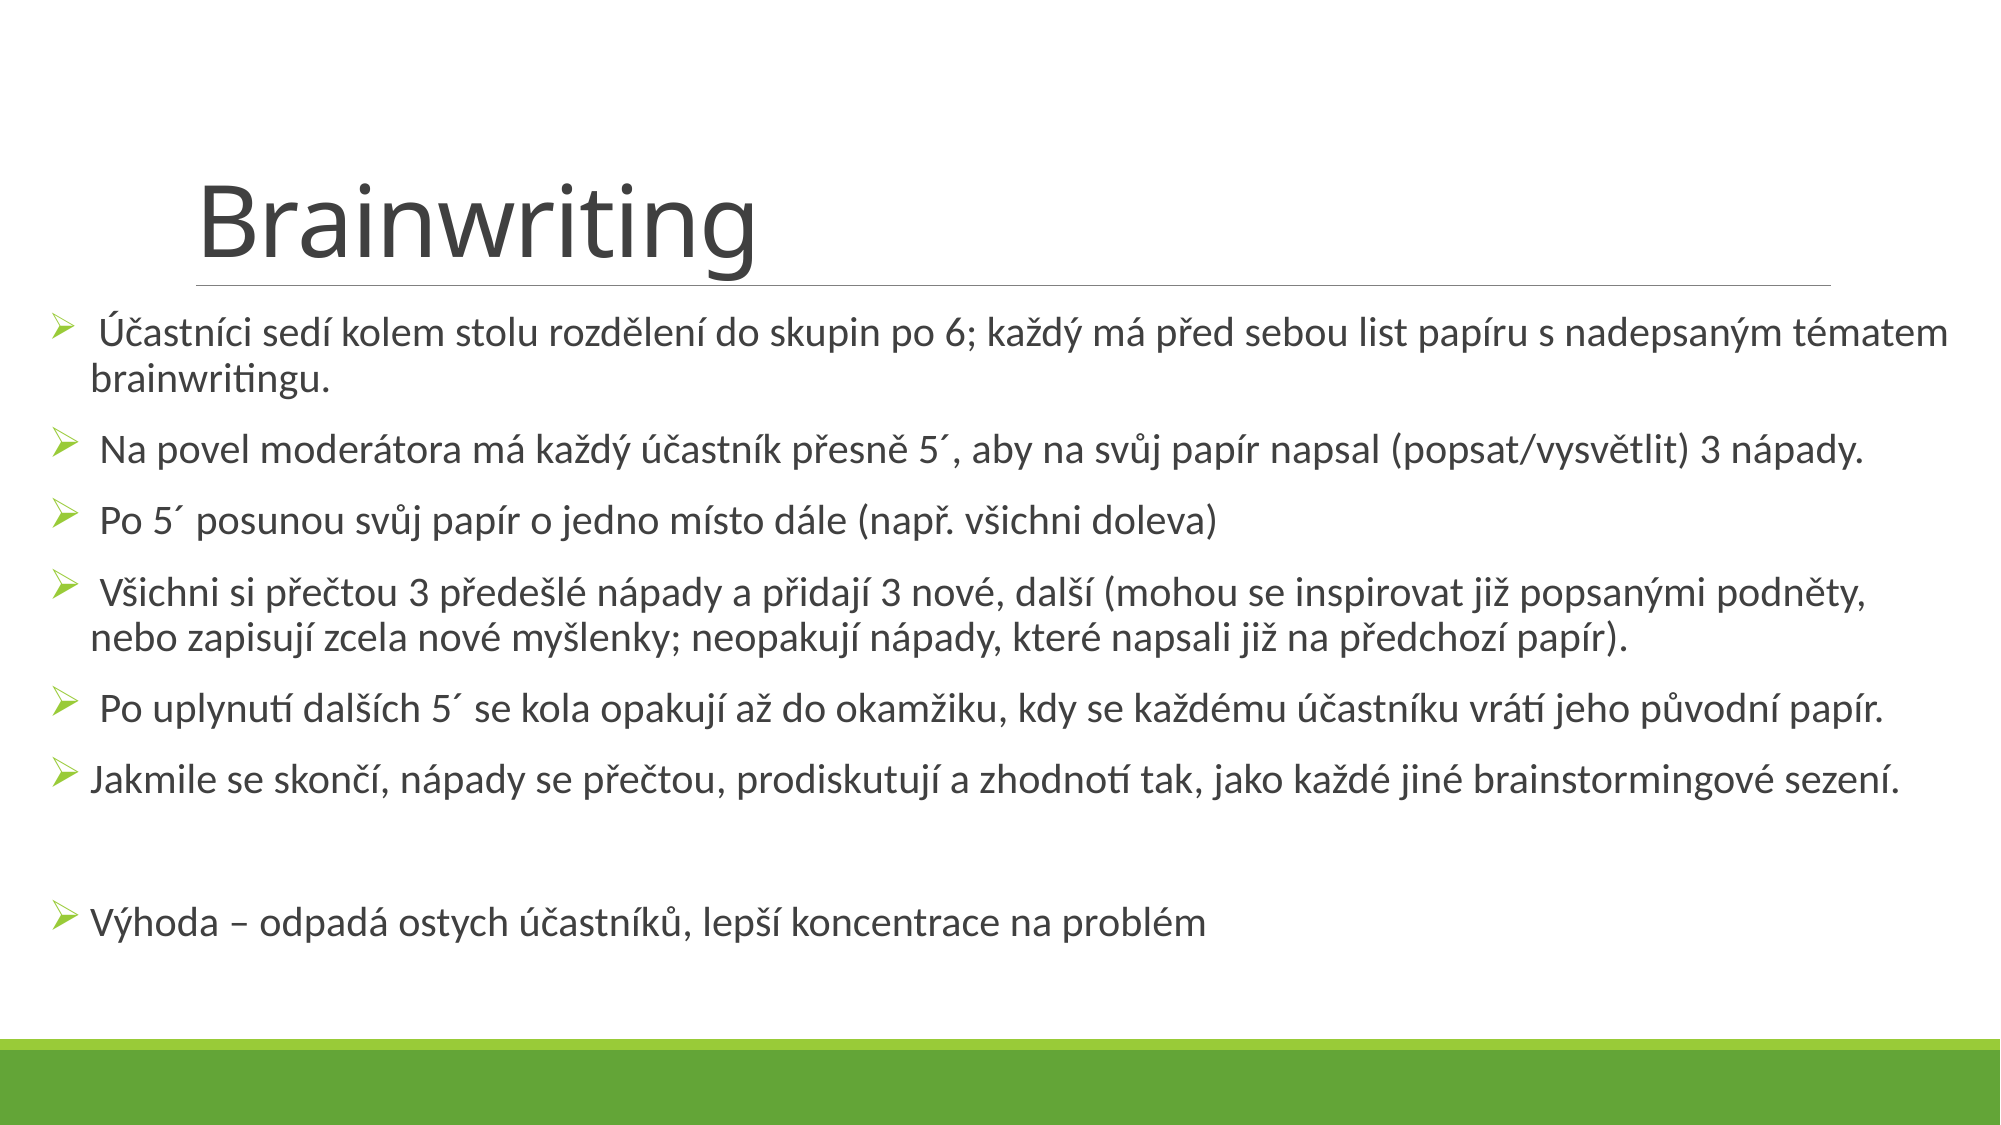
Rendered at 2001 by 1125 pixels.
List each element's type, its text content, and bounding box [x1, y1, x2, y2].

list Účastníci sedí kolem stolu rozdělení do skupin po 6; každý má před sebou list papíru s nadepsaným tématem brainwritingu. Na povel moderátora má každý účastník přesně 5´, aby na svůj papír napsal (popsat/vysvětlit) 3 nápady. Po 5´ posunou svůj papír o jedno místo dále (např. všichni doleva) Všichni si přečtou 3 předešlé nápady a přidají 3 nové, další (mohou se inspirovat již popsanými podněty, nebo zapisují zcela nové myšlenky; neopakují nápady, které napsali již na předchozí papír). Po uplynutí dalších 5´ se kola opakují až do okamžiku, kdy se každému účastníku vrátí jeho původní papír. Jakmile se skončí, nápady se přečtou, prodiskutují a zhodnotí tak, jako každé jiné brainstormingové sezení. Výhoda – odpadá ostych účastníků, lepší koncentrace na problém [49, 302, 1962, 1045]
title Brainwriting [180, 47, 1830, 285]
